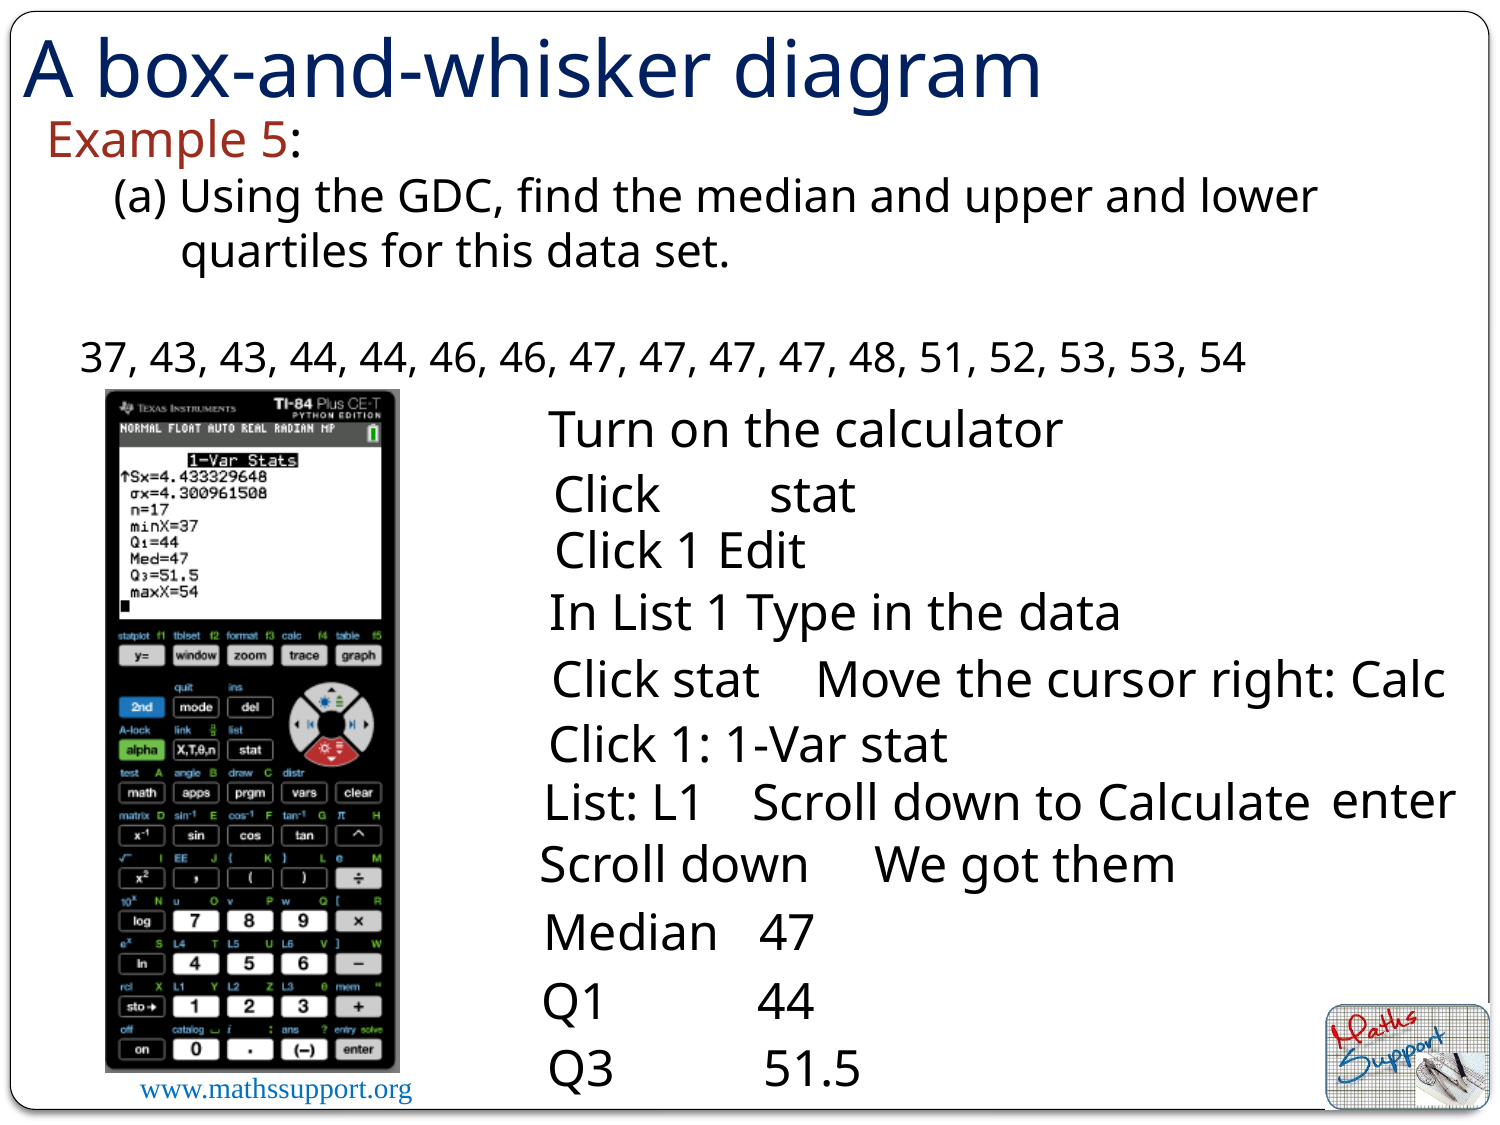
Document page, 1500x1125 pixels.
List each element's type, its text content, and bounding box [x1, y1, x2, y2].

text_box Scroll down [525, 824, 859, 900]
text_box We got them [859, 838, 1219, 900]
text_box Scroll down to Calculate [737, 763, 1370, 838]
text_box Median [528, 893, 744, 961]
text_box 47 [744, 893, 986, 969]
text_box Click 1 Edit [540, 531, 873, 573]
text_box enter [1316, 760, 1500, 836]
text_box List: L1 [529, 763, 737, 838]
text_box Click stat [536, 648, 800, 705]
text_box 51.5 [748, 1028, 991, 1104]
text_box Example 5: [31, 100, 331, 176]
text_box Q3 [532, 1028, 748, 1104]
text_box A box-and-whisker diagram [9, 11, 1284, 122]
text_box Turn on the calculator [534, 398, 1106, 465]
text_box stat [754, 455, 996, 531]
text_box Click 1: 1-Var stat [533, 705, 994, 763]
text_box Click [538, 455, 754, 531]
text_box [136, 1070, 411, 1107]
picture [1325, 1003, 1490, 1110]
picture [104, 389, 400, 1073]
text_box 44 [743, 961, 985, 1028]
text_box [64, 158, 1453, 389]
text_box [1328, 1002, 1485, 1106]
text_box Move the cursor right: Calc [800, 640, 1488, 716]
text_box Q1 [527, 961, 743, 1037]
text_box In List 1 Type in the data [535, 573, 1264, 648]
